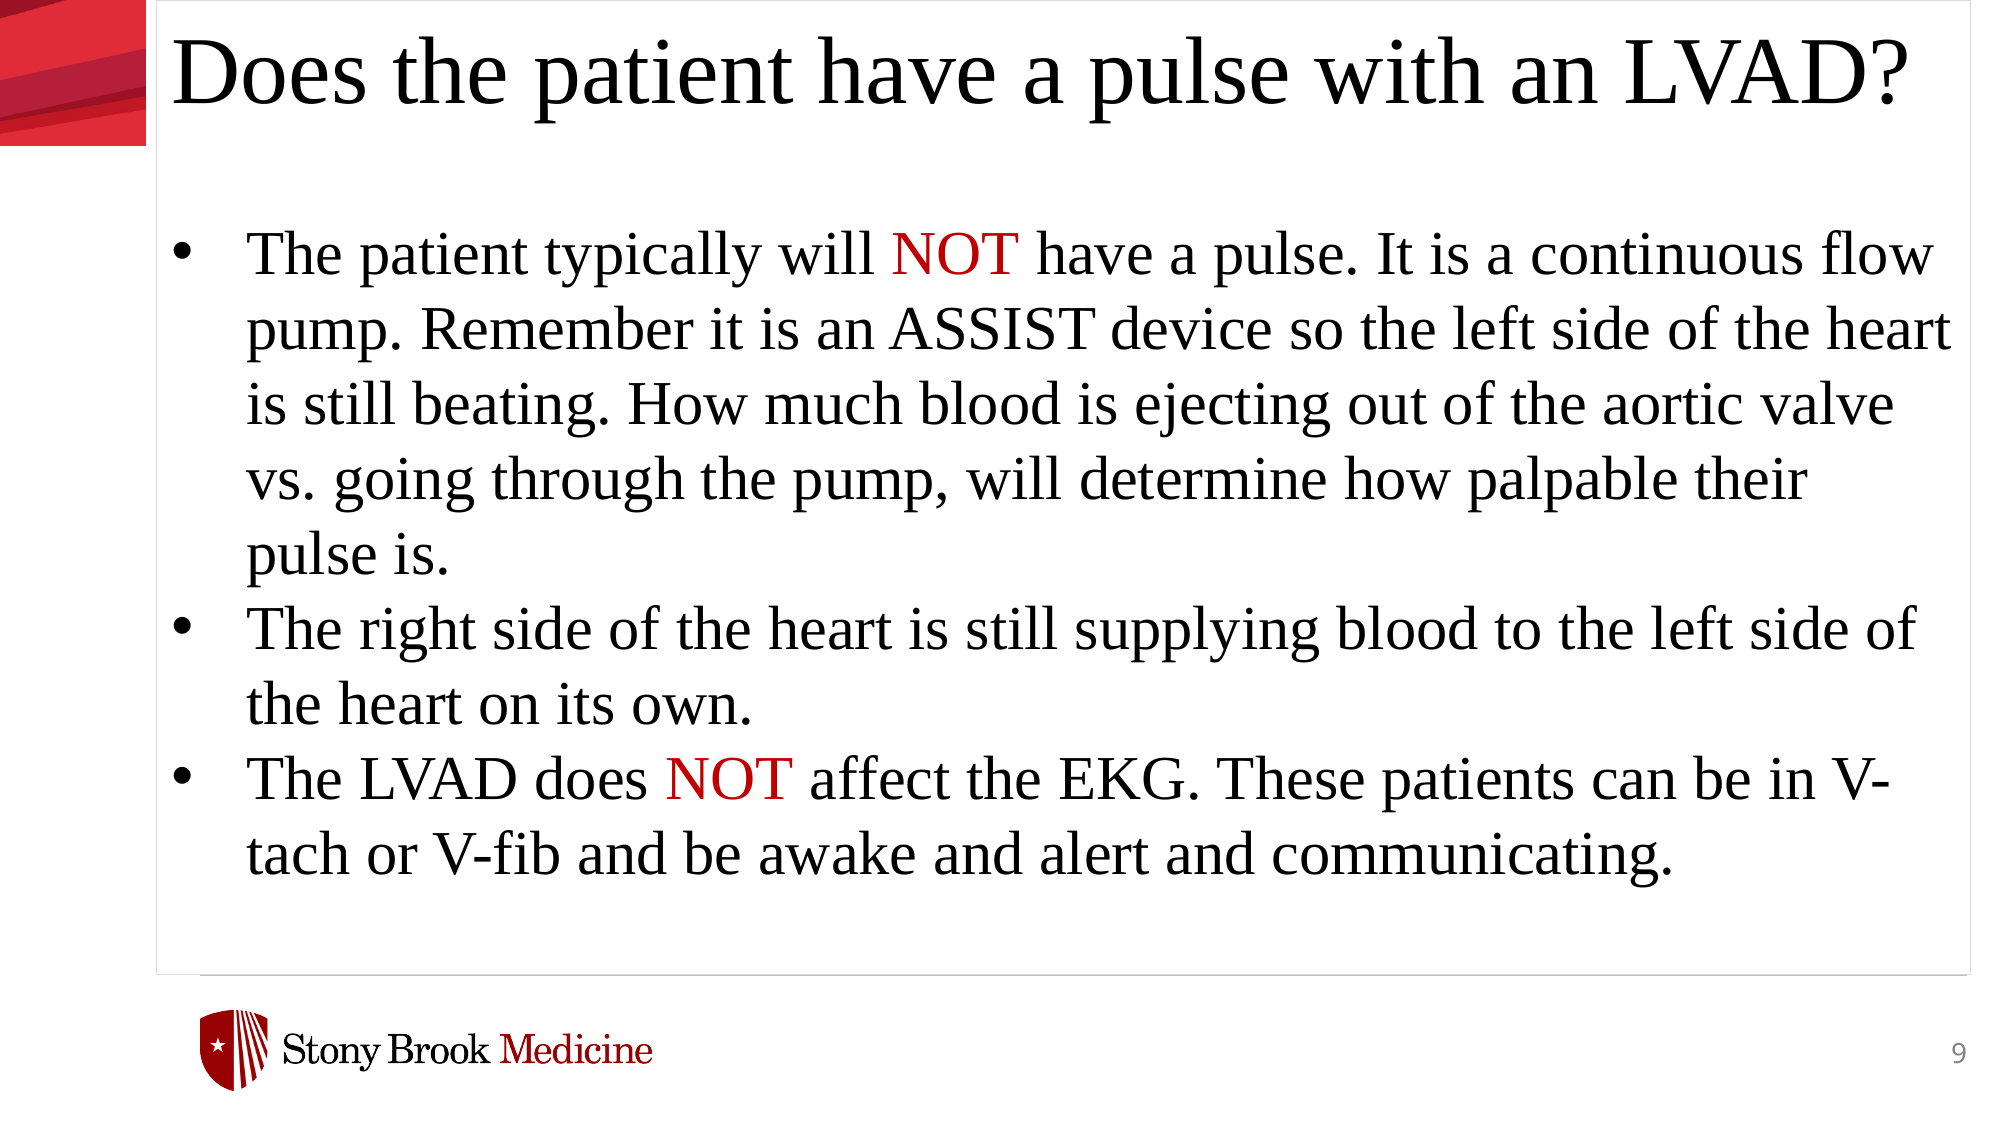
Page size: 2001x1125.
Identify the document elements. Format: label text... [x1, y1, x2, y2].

slide_number 9 [1916, 1024, 1967, 1085]
picture [0, 0, 146, 146]
list Does the patient have a pulse with an LVAD? The patient typically will NOT have a pulse. It is a continuous flow pump. Remember it is an ASSIST device so the left side of the heart is still beating. How much blood is ejecting out of the aortic valve vs. going through the pump, will determine how palpable their pulse is. The right side of the heart is still supplying blood to the left side of the heart on its own. The LVAD does NOT affect the EKG. These patients can be in V-tach or V-fib and be awake and alert and communicating. [156, 0, 1971, 975]
picture [200, 1010, 652, 1091]
